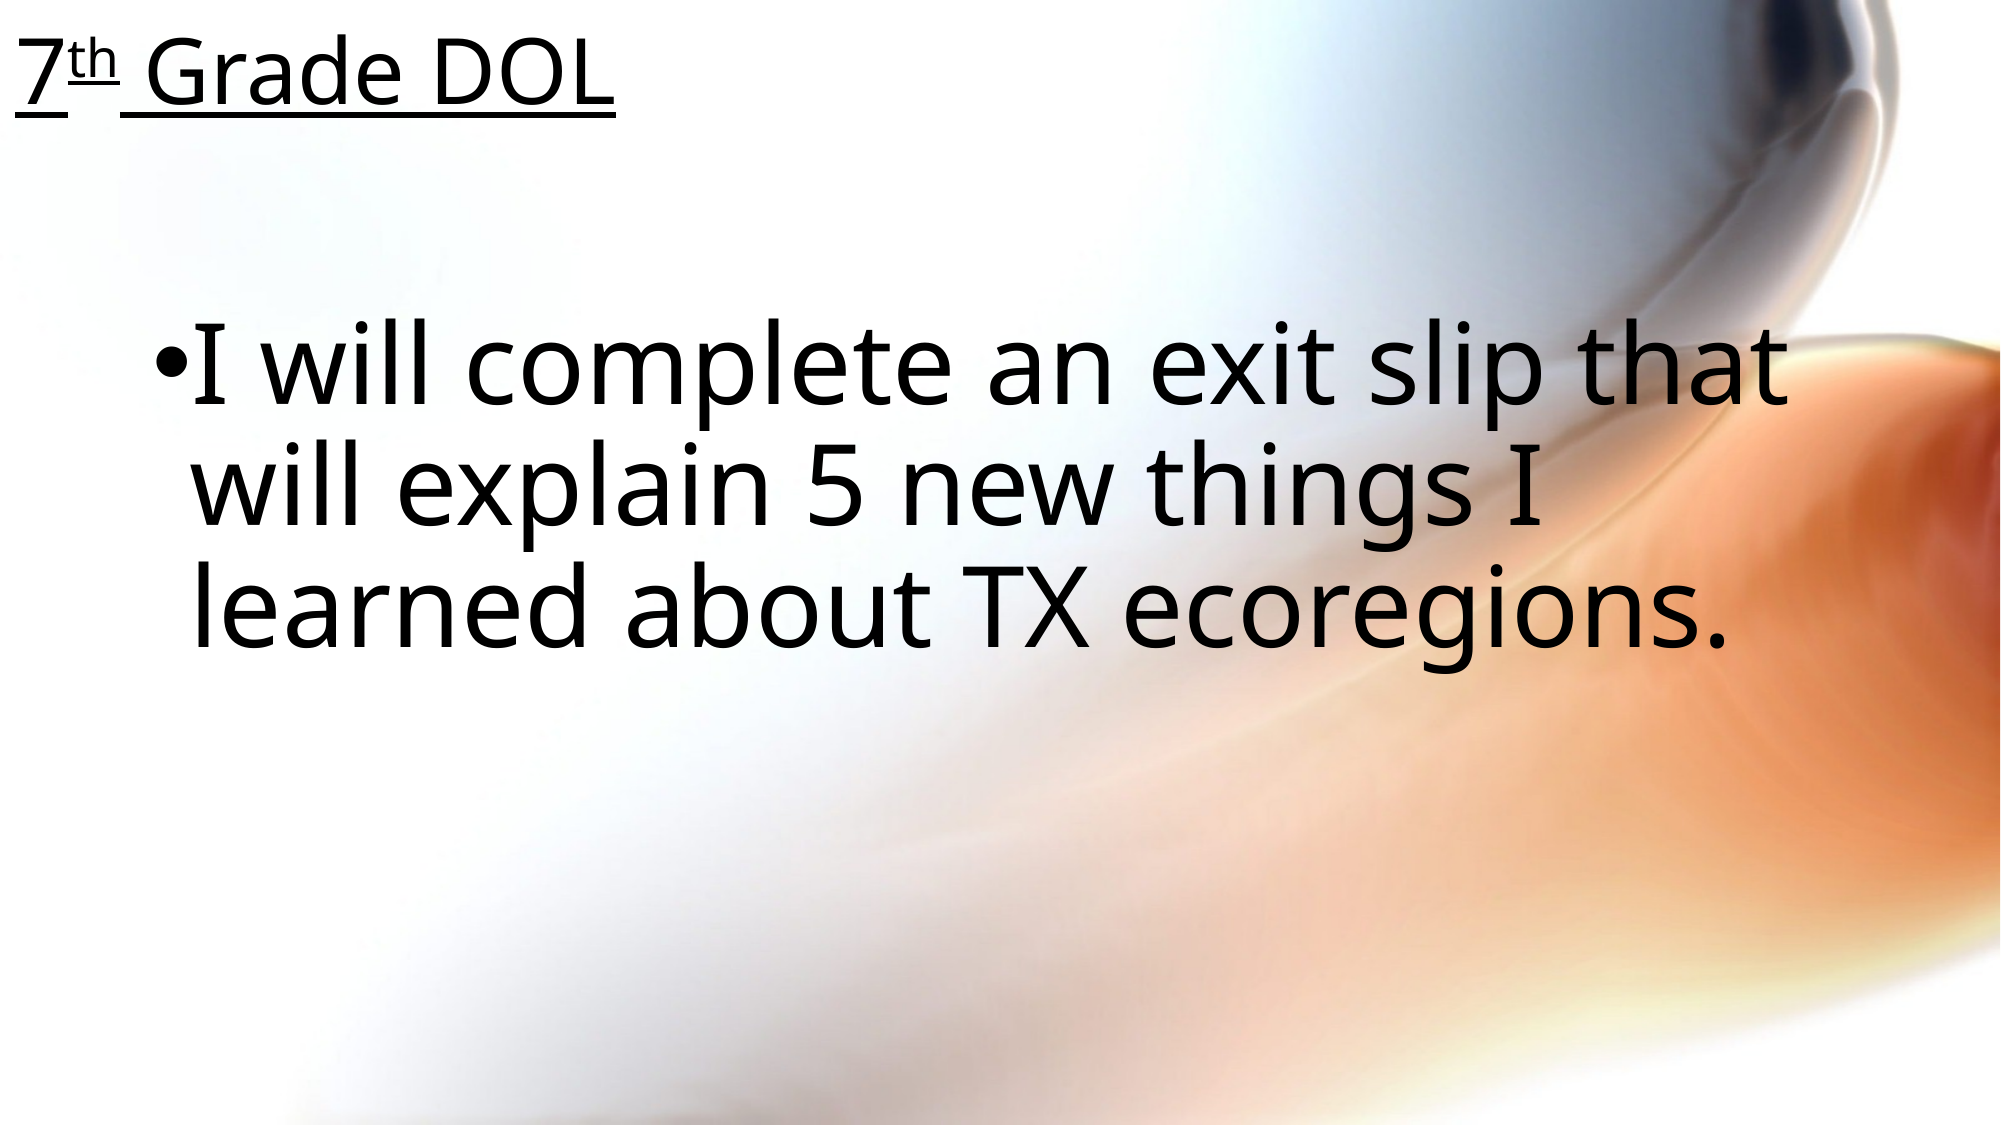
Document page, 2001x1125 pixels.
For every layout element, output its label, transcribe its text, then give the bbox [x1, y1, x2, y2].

list I will complete an exit slip that will explain 5 new things I learned about TX ecoregions. [137, 299, 1979, 1014]
title 7th Grade DOL [0, 0, 1725, 177]
picture [0, 0, 2001, 1125]
